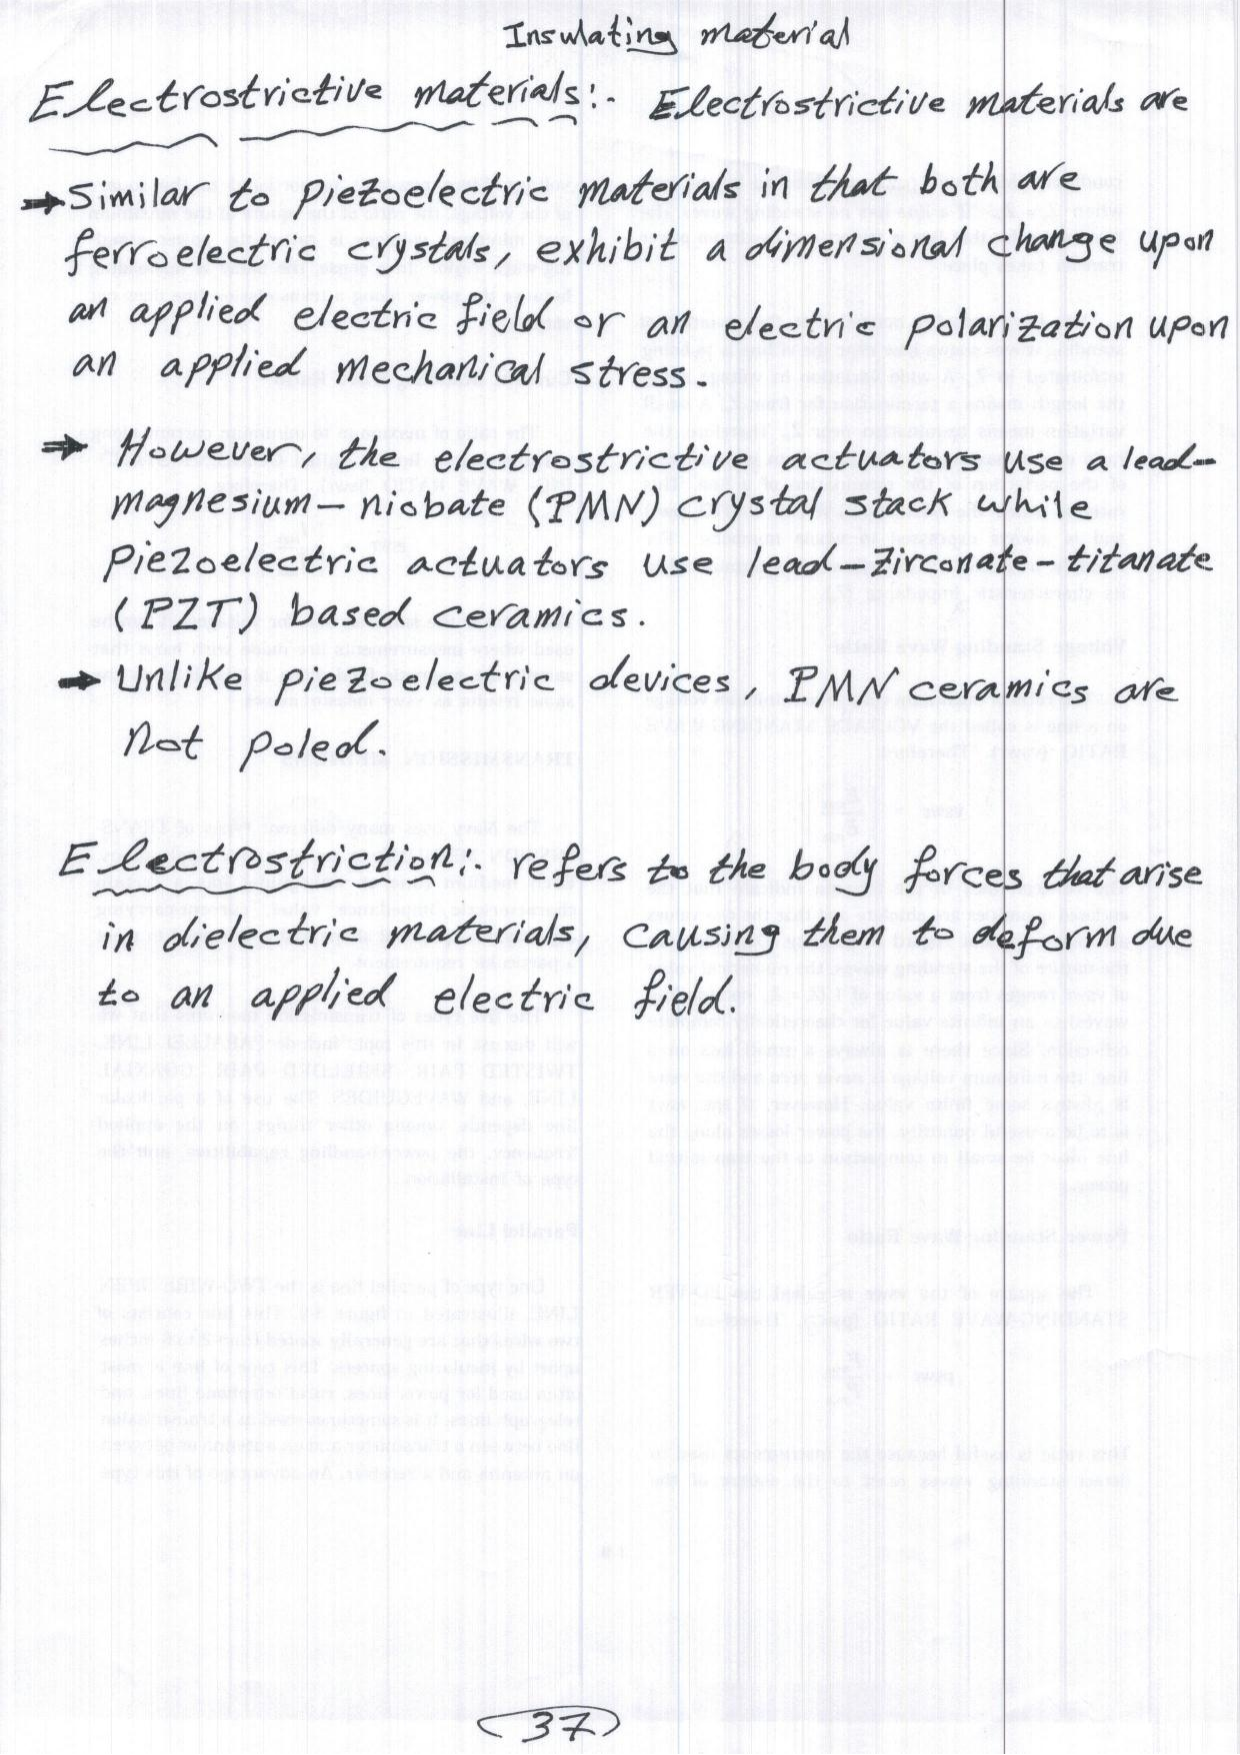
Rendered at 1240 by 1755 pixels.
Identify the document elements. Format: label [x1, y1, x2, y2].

text_box [0, 0, 1240, 1754]
